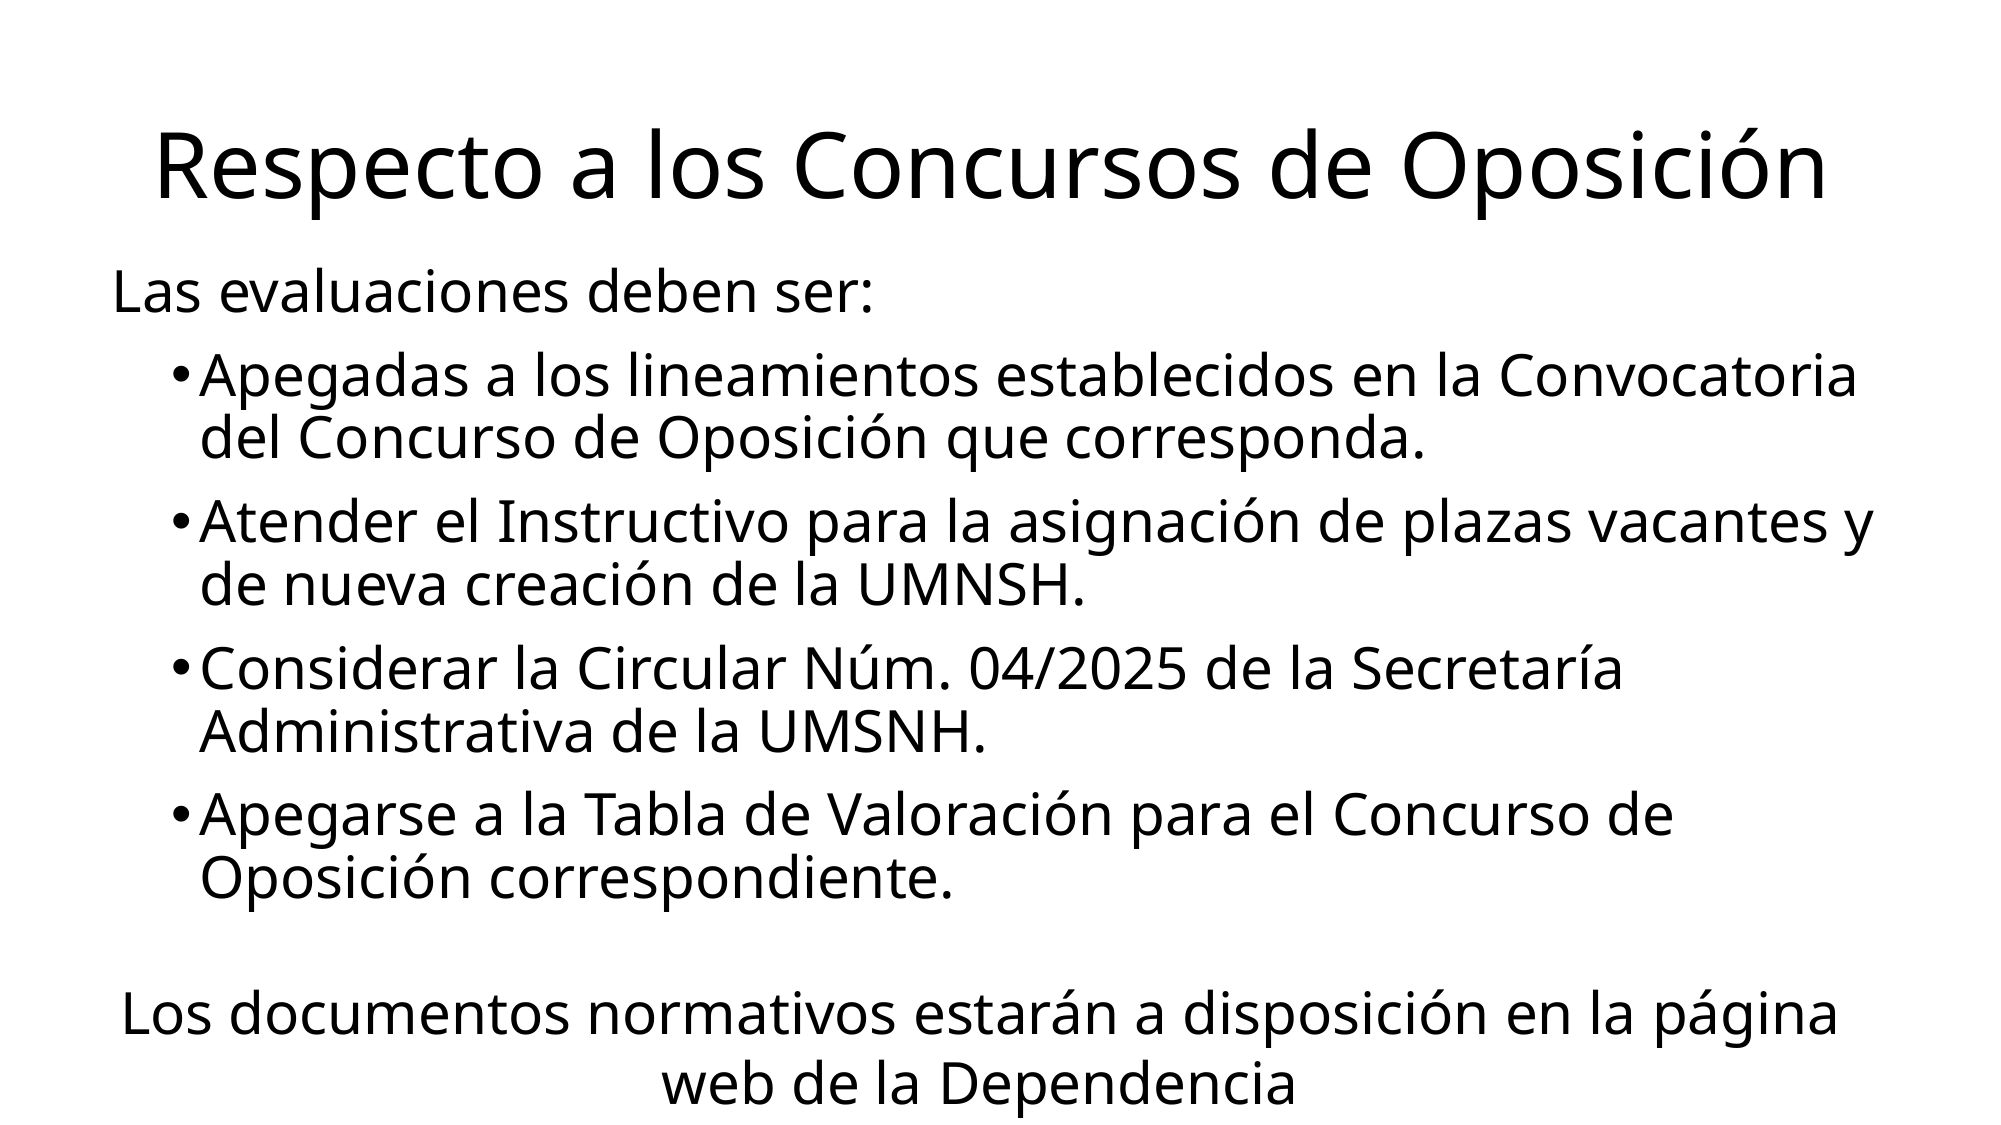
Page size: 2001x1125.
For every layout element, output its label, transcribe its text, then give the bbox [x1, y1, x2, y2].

text_box Los documentos normativos estarán a disposición en la página web de la Dependencia [56, 968, 1904, 1124]
title Respecto a los Concursos de Oposición [137, 59, 1863, 254]
list Las evaluaciones deben ser: Apegadas a los lineamientos establecidos en la Convocatoria del Concurso de Oposición que corresponda. Atender el Instructivo para la asignación de plazas vacantes y de nueva creación de la UMNSH. Considerar la Circular Núm. 04/2025 de la Secretaría Administrativa de la UMSNH. Apegarse a la Tabla de Valoración para el Concurso de Oposición correspondiente. [96, 254, 1904, 968]
